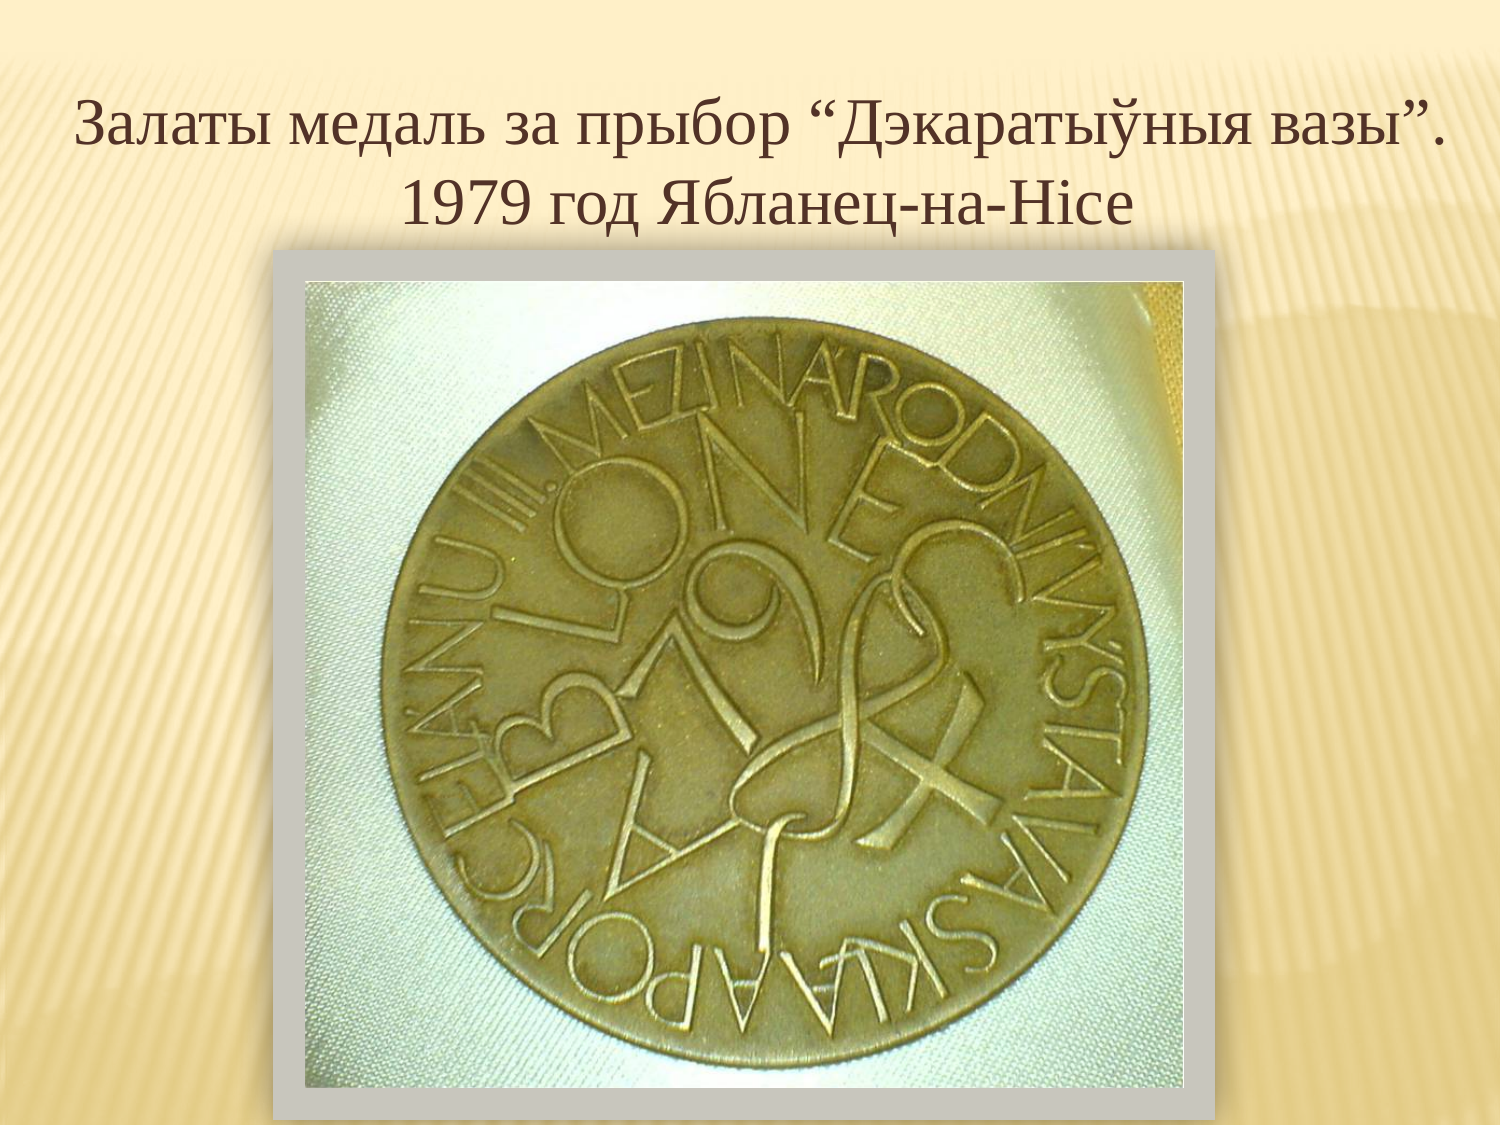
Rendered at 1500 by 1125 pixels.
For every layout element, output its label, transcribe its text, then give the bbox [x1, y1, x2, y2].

picture [304, 280, 1185, 1089]
text_box Залаты медаль за прыбор “Дэкаратыўныя вазы”. 1979 год Ябланец-на-Нісе [58, 70, 1477, 245]
